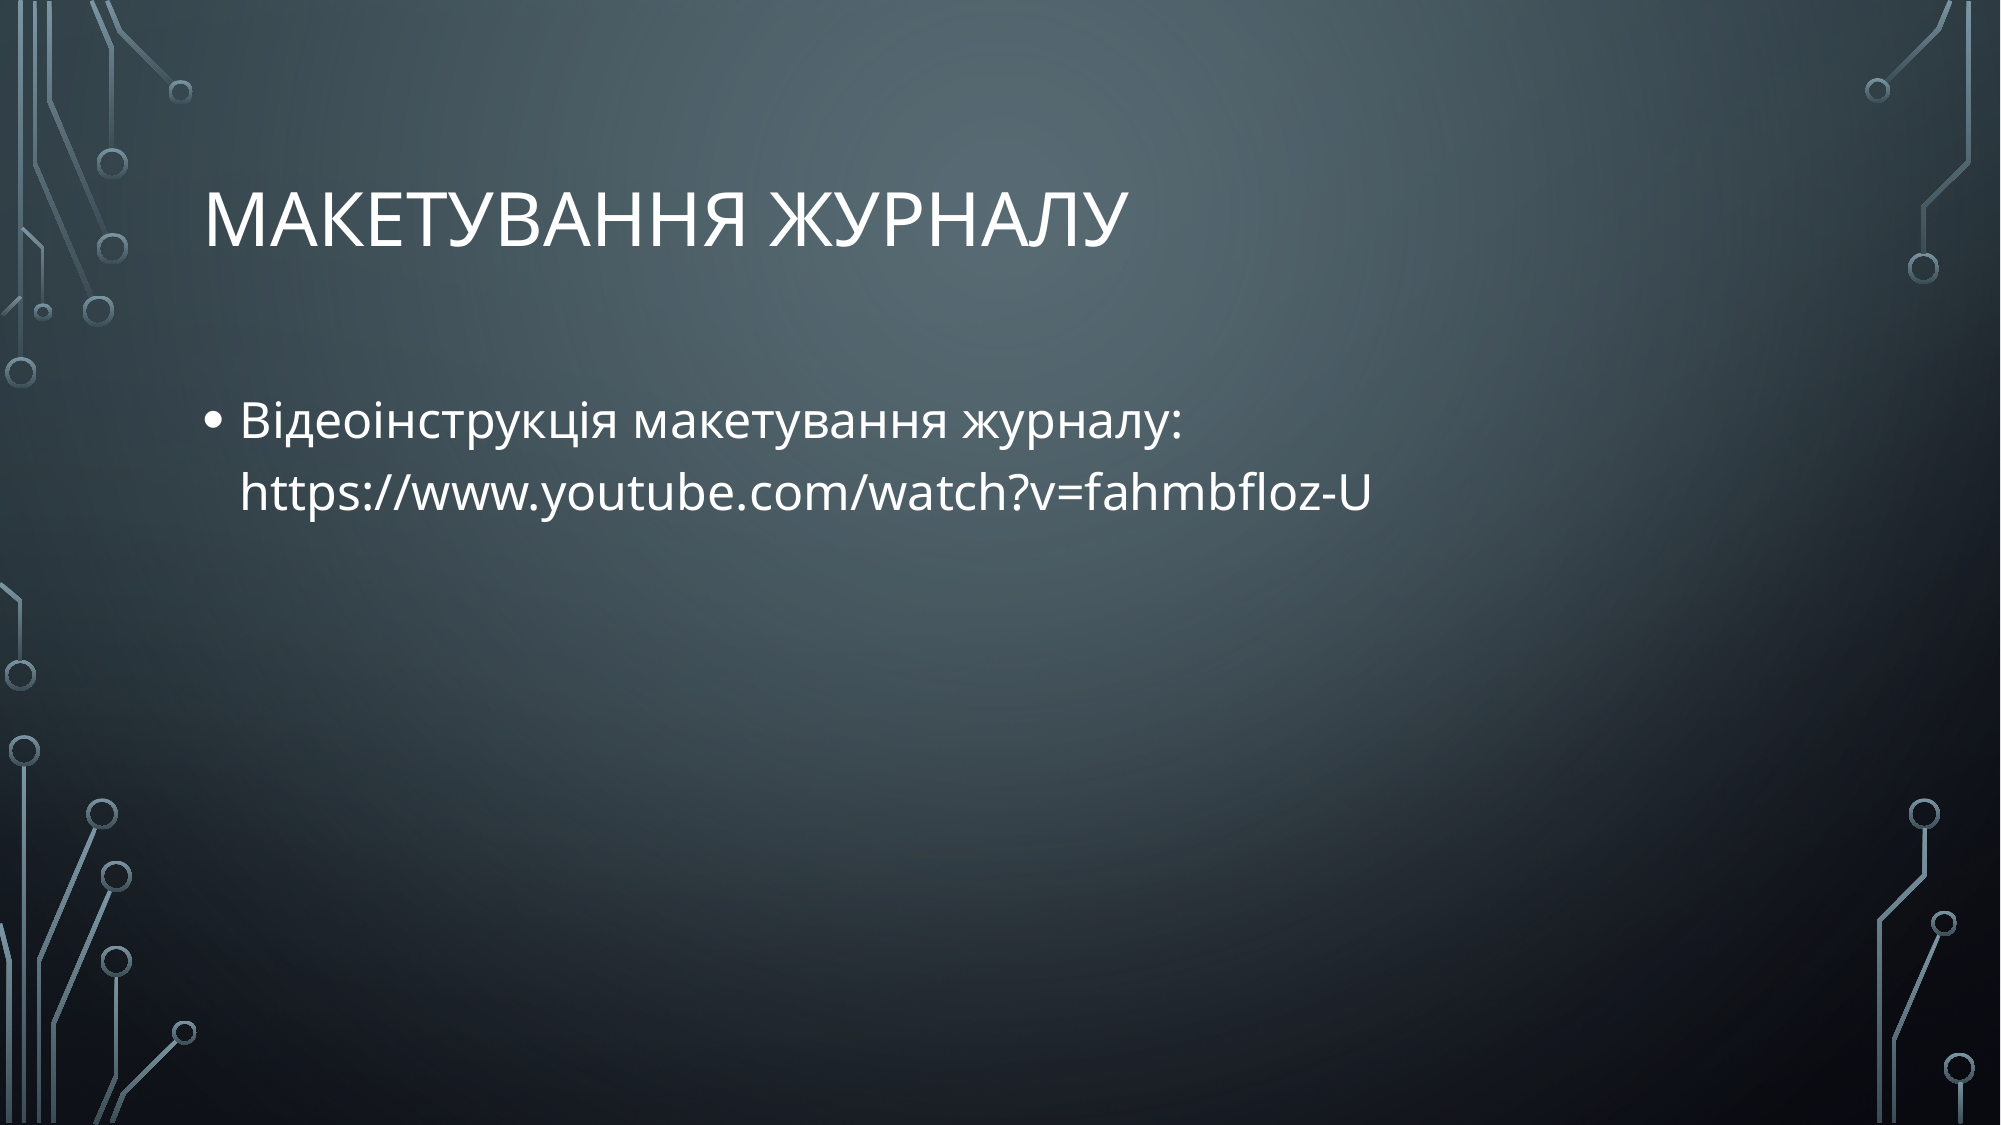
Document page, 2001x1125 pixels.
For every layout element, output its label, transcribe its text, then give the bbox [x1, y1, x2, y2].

title Макетування журналу [187, 101, 1813, 344]
list Відеоінструкція макетування журналу: https://www.youtube.com/watch?v=fahmbfloz-U [187, 369, 1813, 950]
